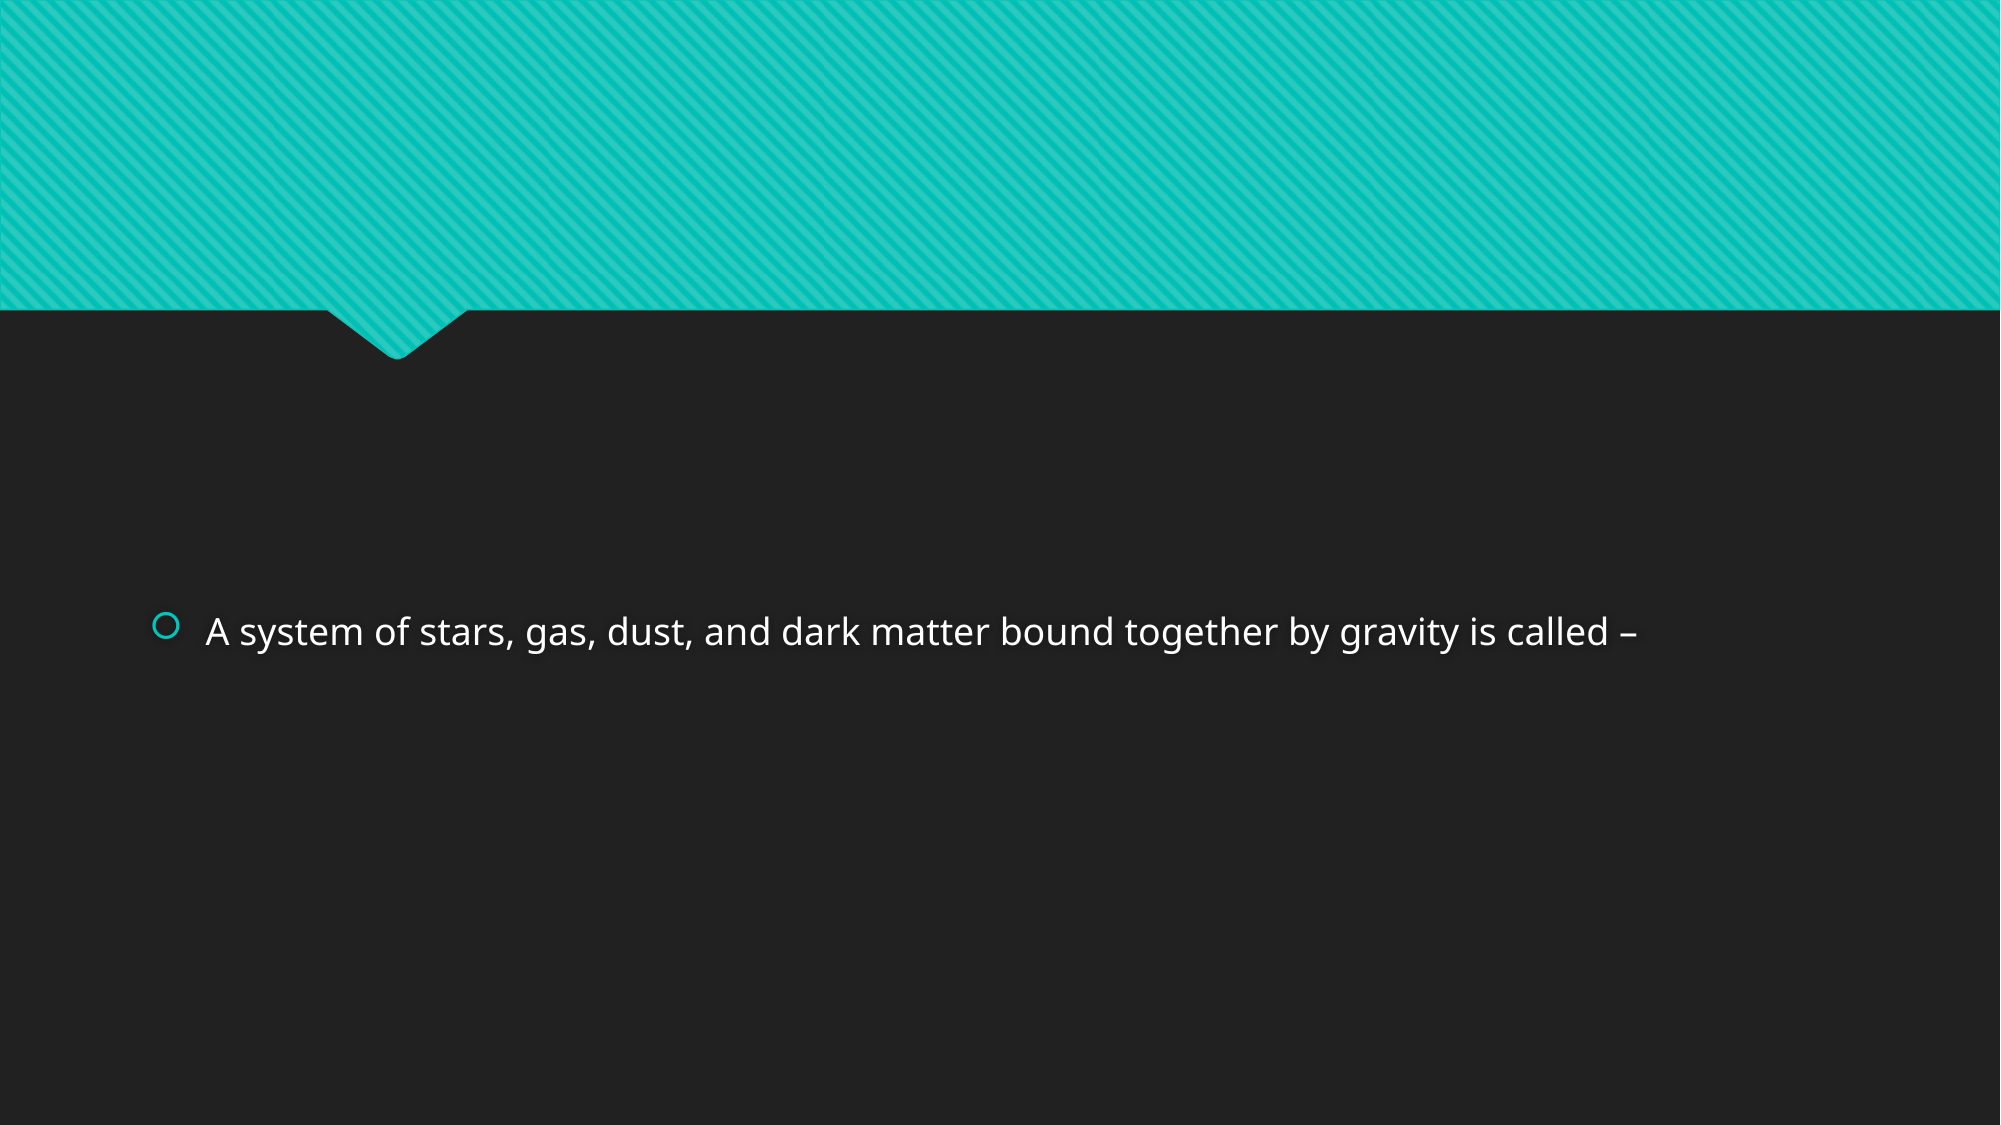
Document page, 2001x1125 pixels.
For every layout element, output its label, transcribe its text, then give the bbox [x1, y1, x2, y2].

list A system of stars, gas, dust, and dark matter bound together by gravity is called – [134, 364, 1866, 962]
